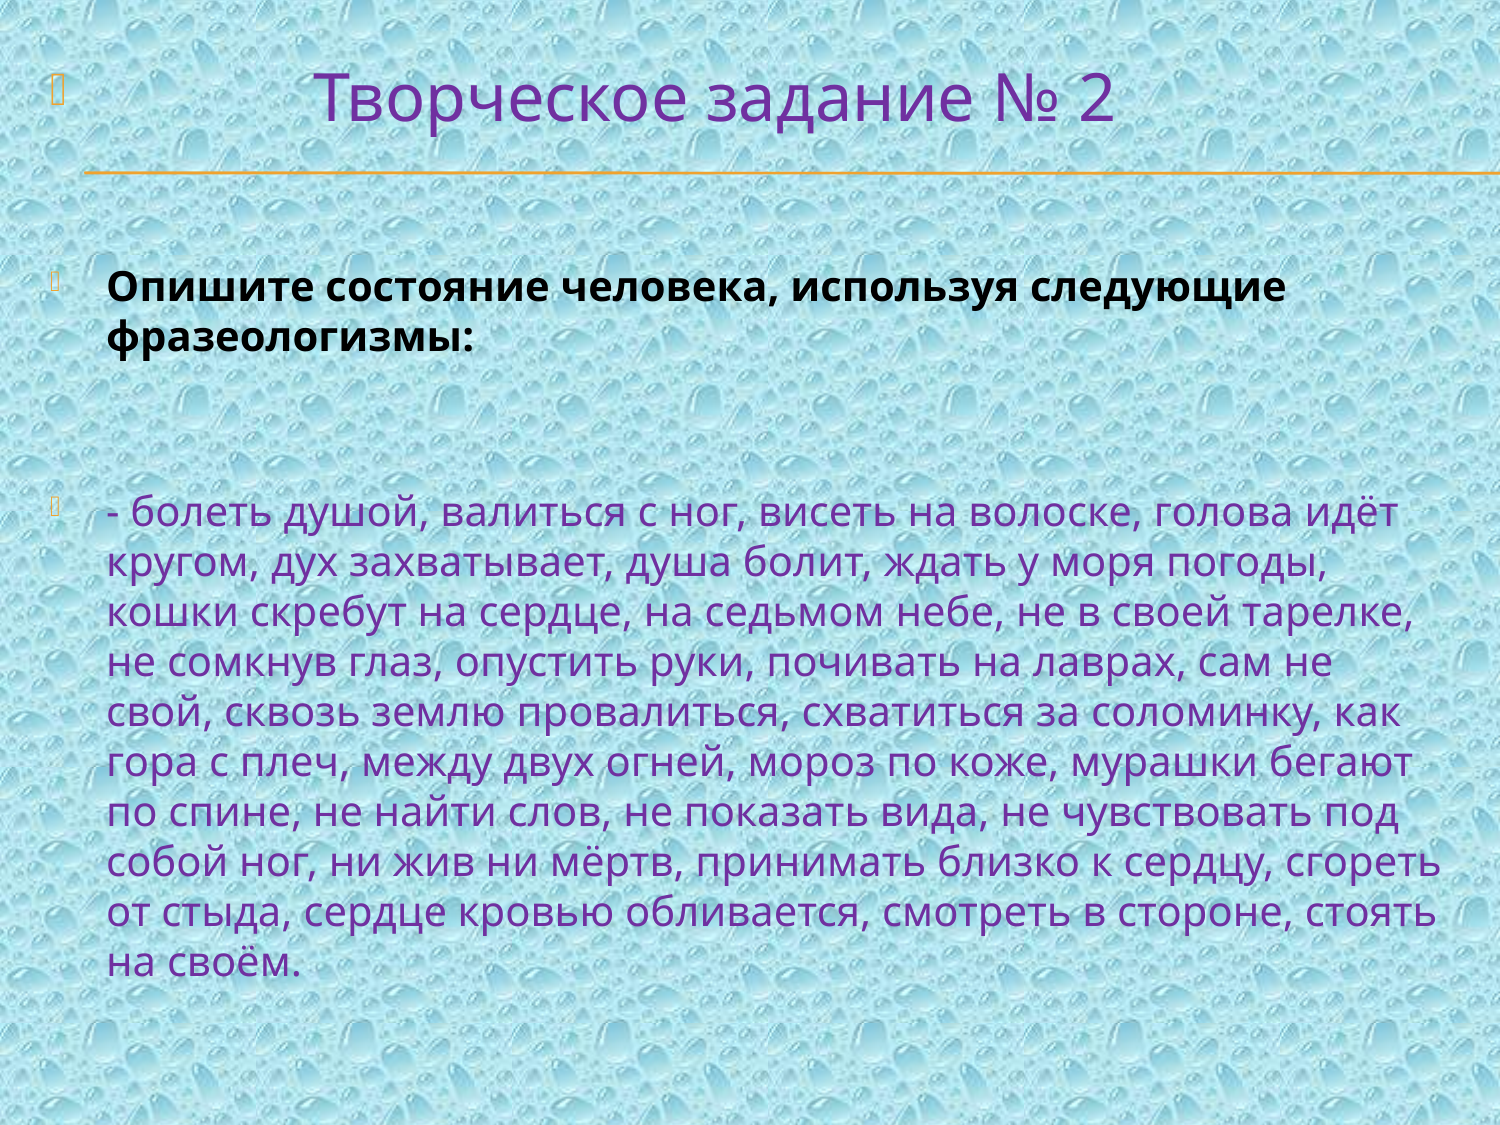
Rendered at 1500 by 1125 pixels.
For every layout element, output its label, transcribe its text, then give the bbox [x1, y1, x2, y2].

list Творческое задание № 2 Опишите состояние человека, используя следующие фразеологизмы: - болеть душой, валиться с ног, висеть на волоске, голова идёт кругом, дух захватывает, душа болит, ждать у моря погоды, кошки скребут на сердце, на седьмом небе, не в своей тарелке, не сомкнув глаз, опустить руки, почивать на лаврах, сам не свой, сквозь землю провалиться, схватиться за соломинку, как гора с плеч, между двух огней, мороз по коже, мурашки бегают по спине, не найти слов, не показать вида, не чувствовать под собой ног, ни жив ни мёртв, принимать близко к сердцу, сгореть от стыда, сердце кровью обливается, смотреть в стороне, стоять на своём. [35, 46, 1461, 1067]
picture [0, 0, 1500, 1125]
